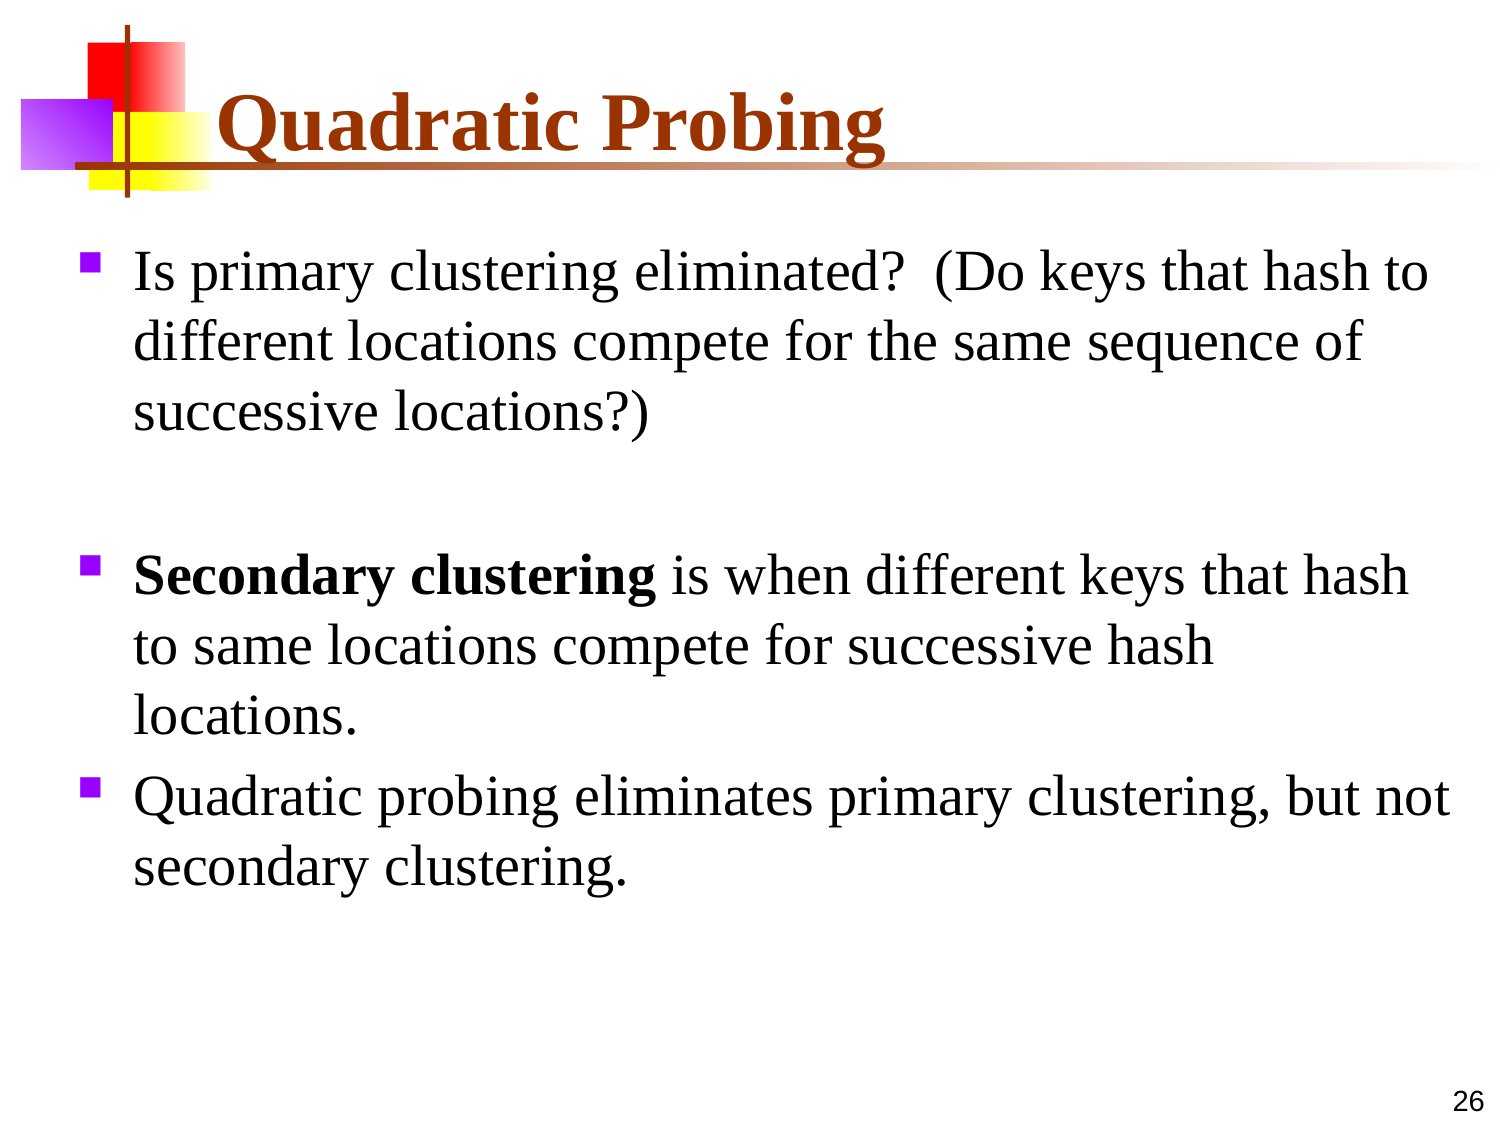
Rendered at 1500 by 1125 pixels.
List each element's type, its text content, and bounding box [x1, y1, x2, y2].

slide_number 26 [1187, 1050, 1500, 1125]
title Quadratic Probing [200, 37, 1479, 175]
list Is primary clustering eliminated? (Do keys that hash to different locations compete for the same sequence of successive locations?) Secondary clustering is when different keys that hash to same locations compete for successive hash locations. Quadratic probing eliminates primary clustering, but not secondary clustering. [62, 224, 1469, 1006]
